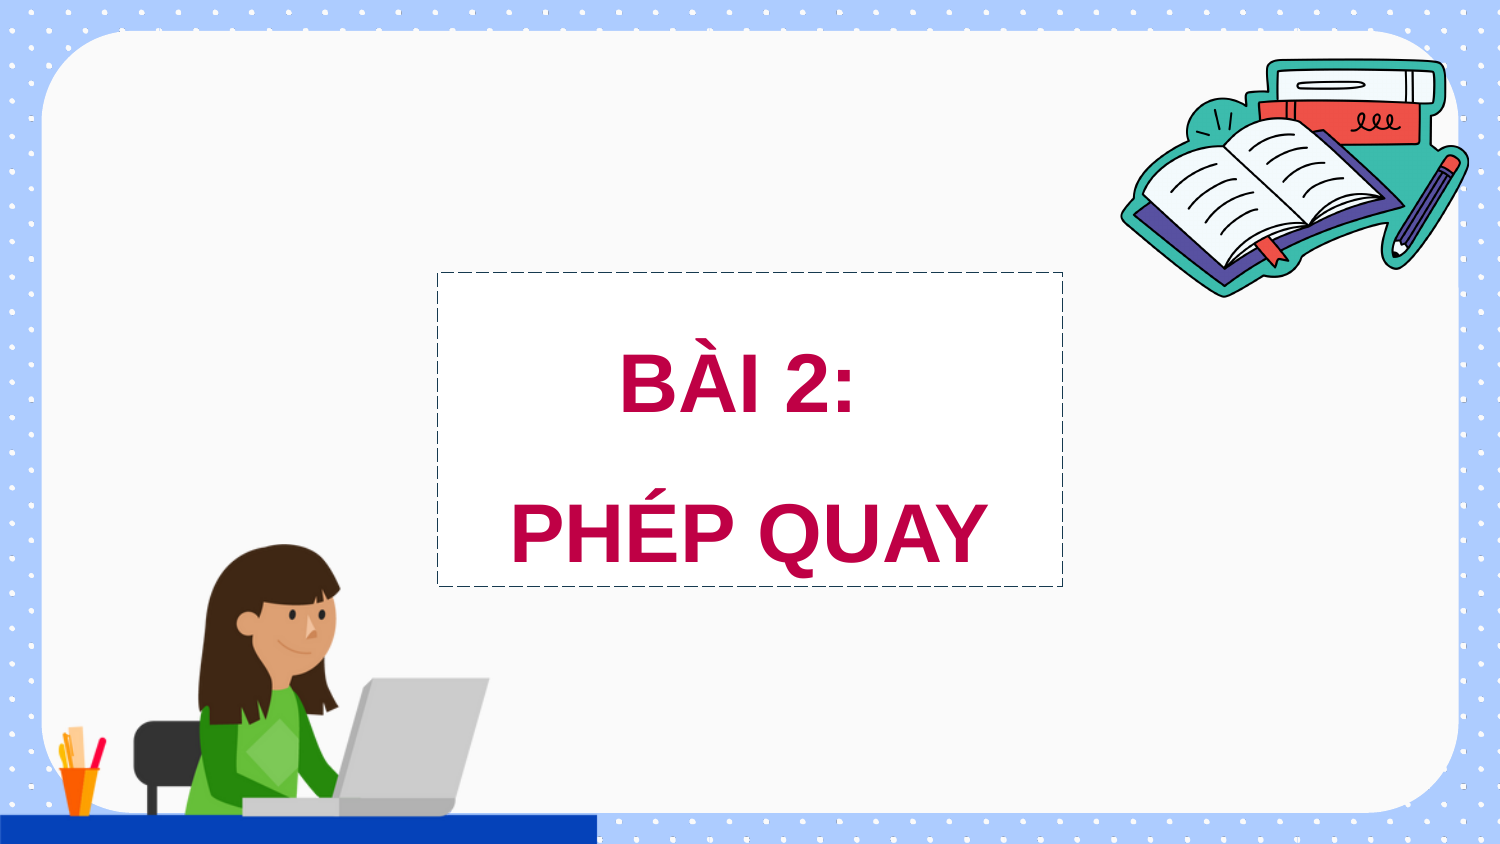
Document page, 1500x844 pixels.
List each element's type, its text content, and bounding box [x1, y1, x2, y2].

text_box [0, 544, 598, 844]
text_box [1119, 58, 1470, 299]
text_box BÀI 2: PHÉP QUAY [437, 272, 1063, 587]
picture [0, 0, 1500, 844]
